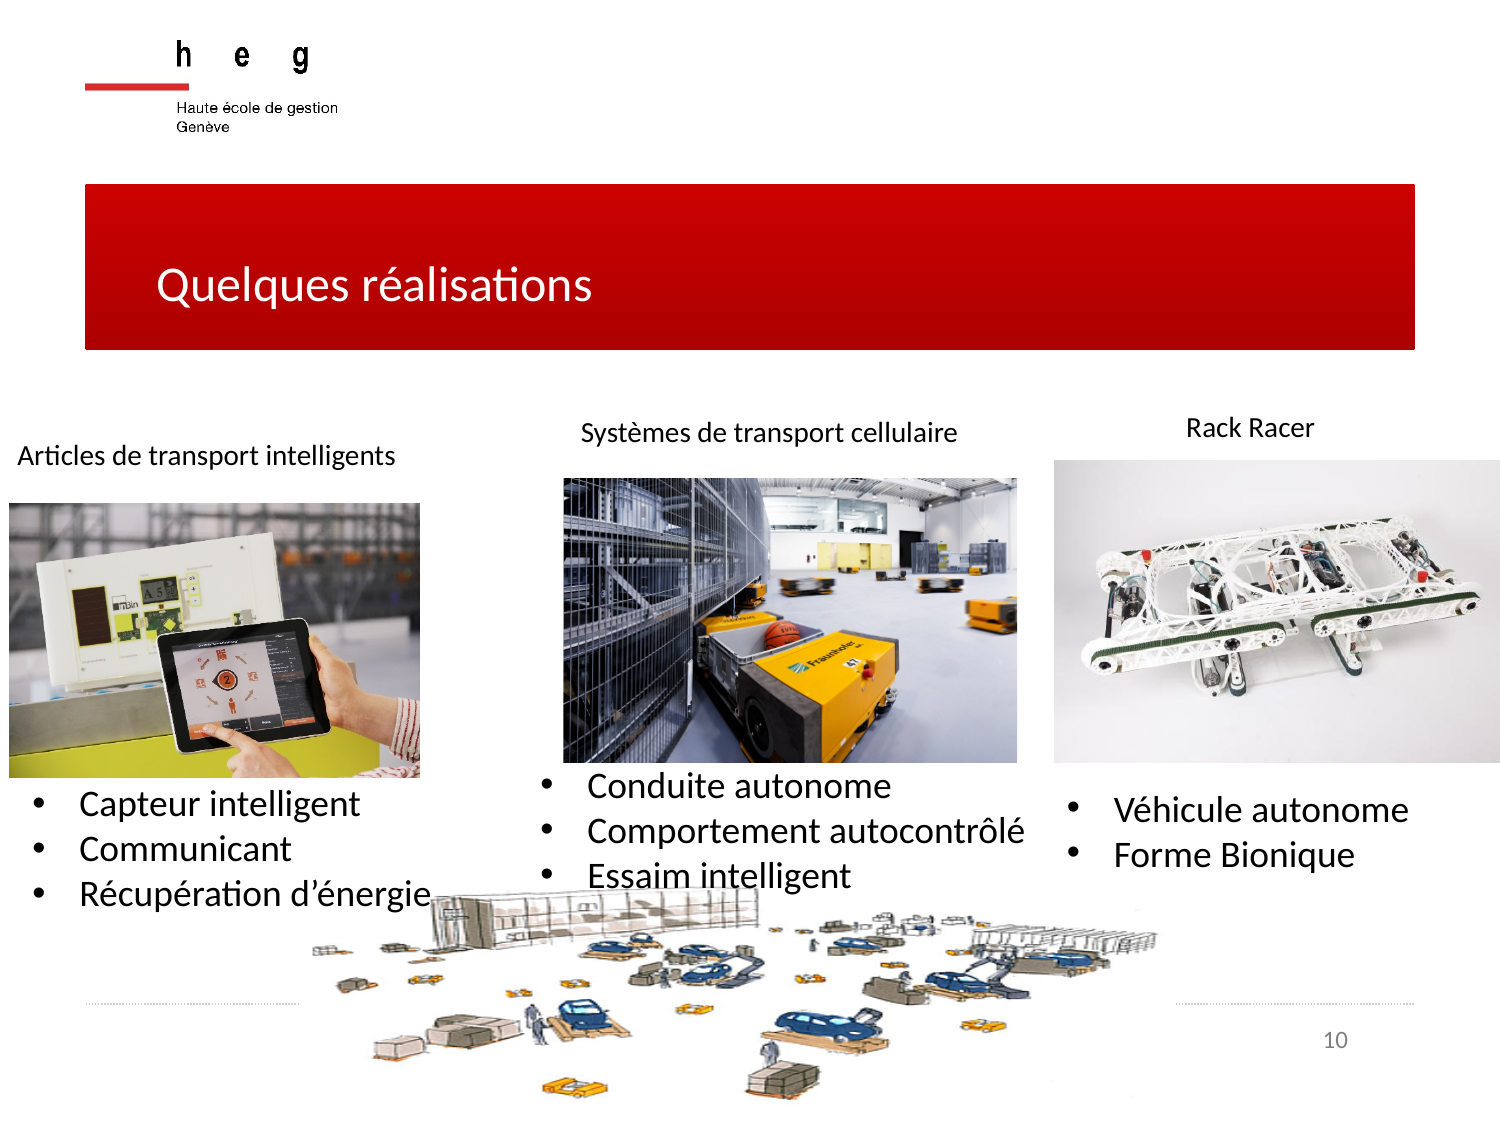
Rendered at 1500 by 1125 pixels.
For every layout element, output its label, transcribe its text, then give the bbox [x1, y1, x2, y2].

text_box Véhicule autonome Forme Bionique [1052, 777, 1500, 882]
picture [563, 478, 1018, 763]
picture [1053, 460, 1500, 763]
text_box Capteur intelligent Communicant Récupération d’énergie [17, 772, 525, 922]
text_box Articles de transport intelligents [2, 429, 529, 479]
picture [9, 503, 421, 778]
text_box Systèmes de transport cellulaire [566, 405, 1093, 456]
picture [85, 40, 337, 132]
text_box Conduite autonome Comportement autocontrôlé Essaim intelligent [525, 753, 1053, 866]
picture [300, 868, 1176, 1114]
list Quelques réalisations [141, 243, 1359, 327]
text_box Rack Racer [987, 400, 1500, 451]
